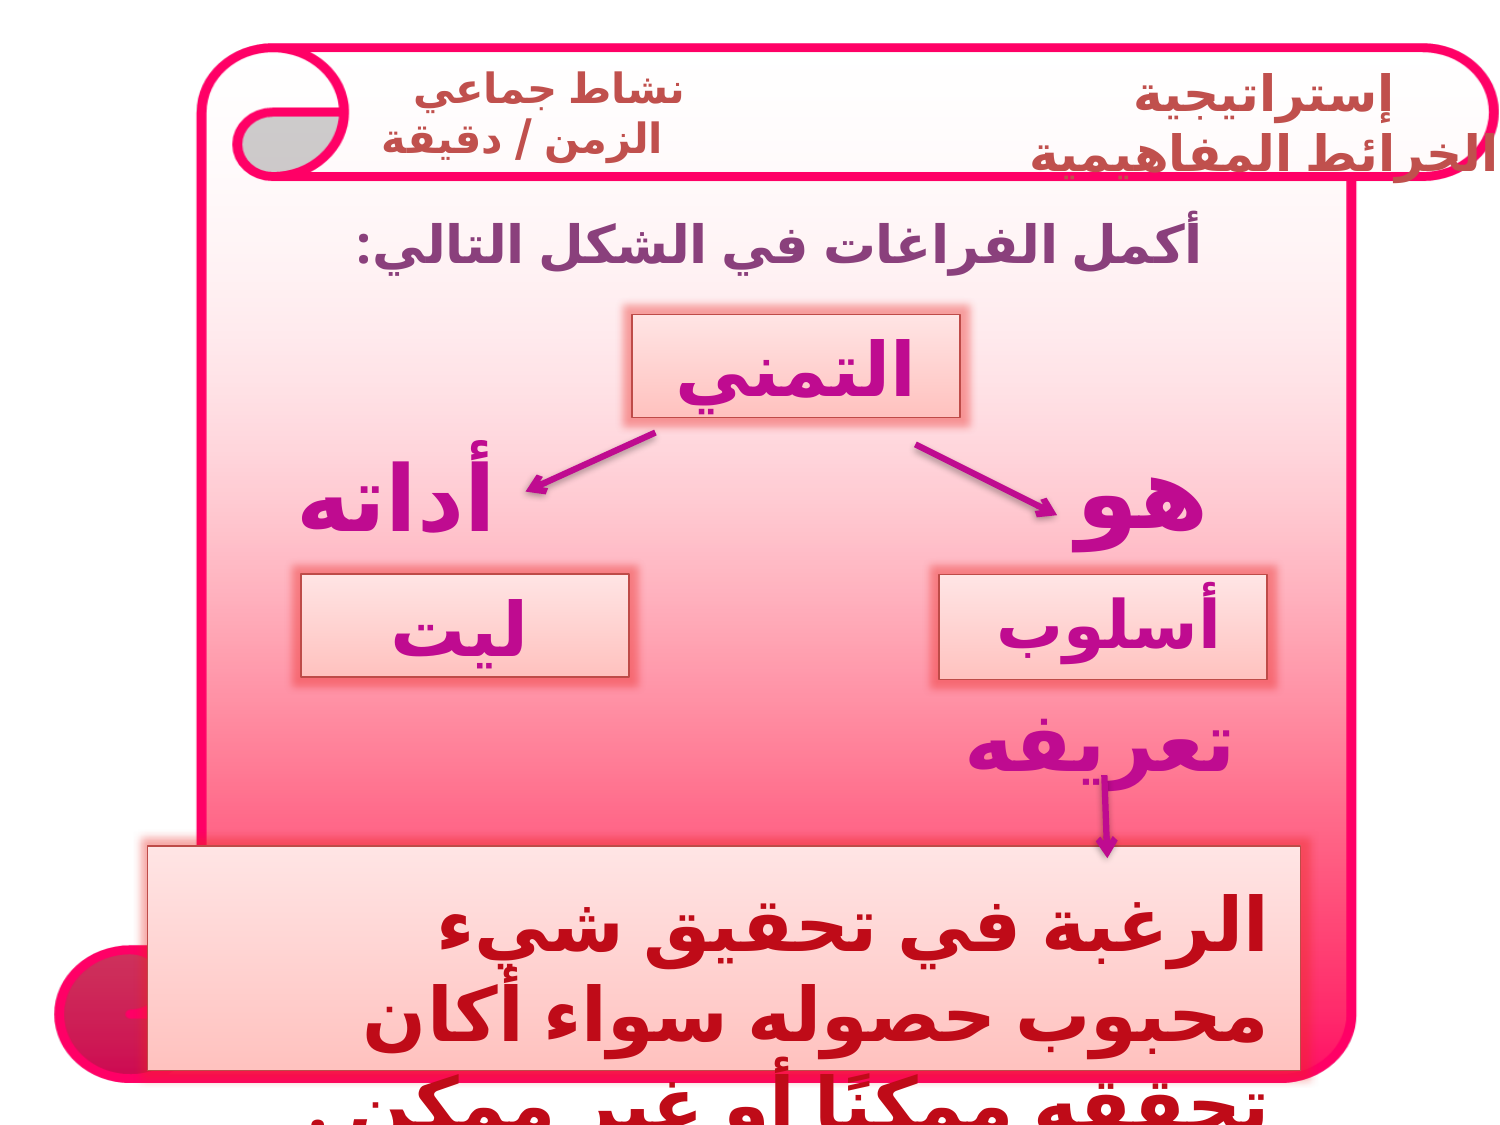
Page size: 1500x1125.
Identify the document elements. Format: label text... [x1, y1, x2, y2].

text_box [915, 444, 1058, 516]
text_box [1064, 814, 1148, 819]
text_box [525, 432, 656, 492]
text_box الرغبة في تحقيق شيء محبوب حصوله سواء أكان تحققه ممكنًا أو غير ممكن . [171, 1092, 1285, 1125]
picture [52, 42, 1500, 1085]
